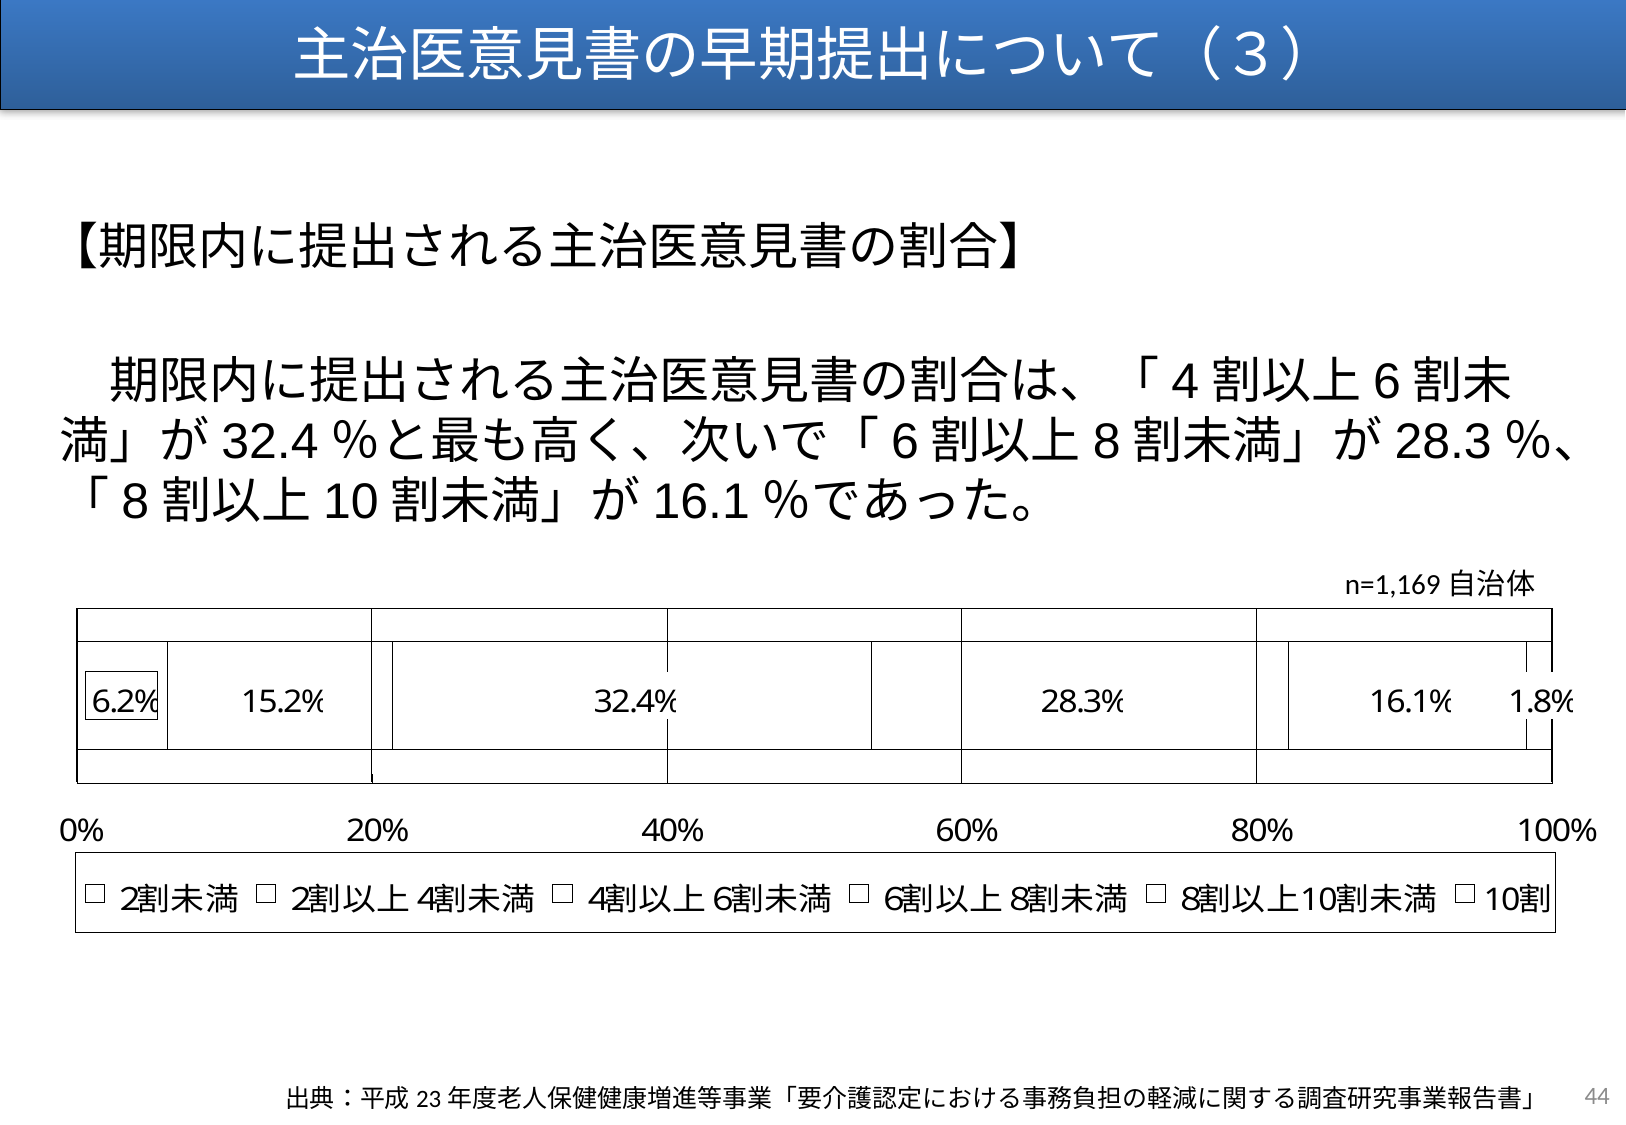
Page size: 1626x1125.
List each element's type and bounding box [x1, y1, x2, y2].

text_box [44, 340, 1594, 536]
picture [0, 589, 1625, 947]
text_box [1303, 550, 1577, 589]
text_box [25, 1066, 1245, 1125]
text_box [32, 207, 1099, 282]
slide_number [1245, 1065, 1625, 1125]
text_box [0, 0, 1625, 110]
